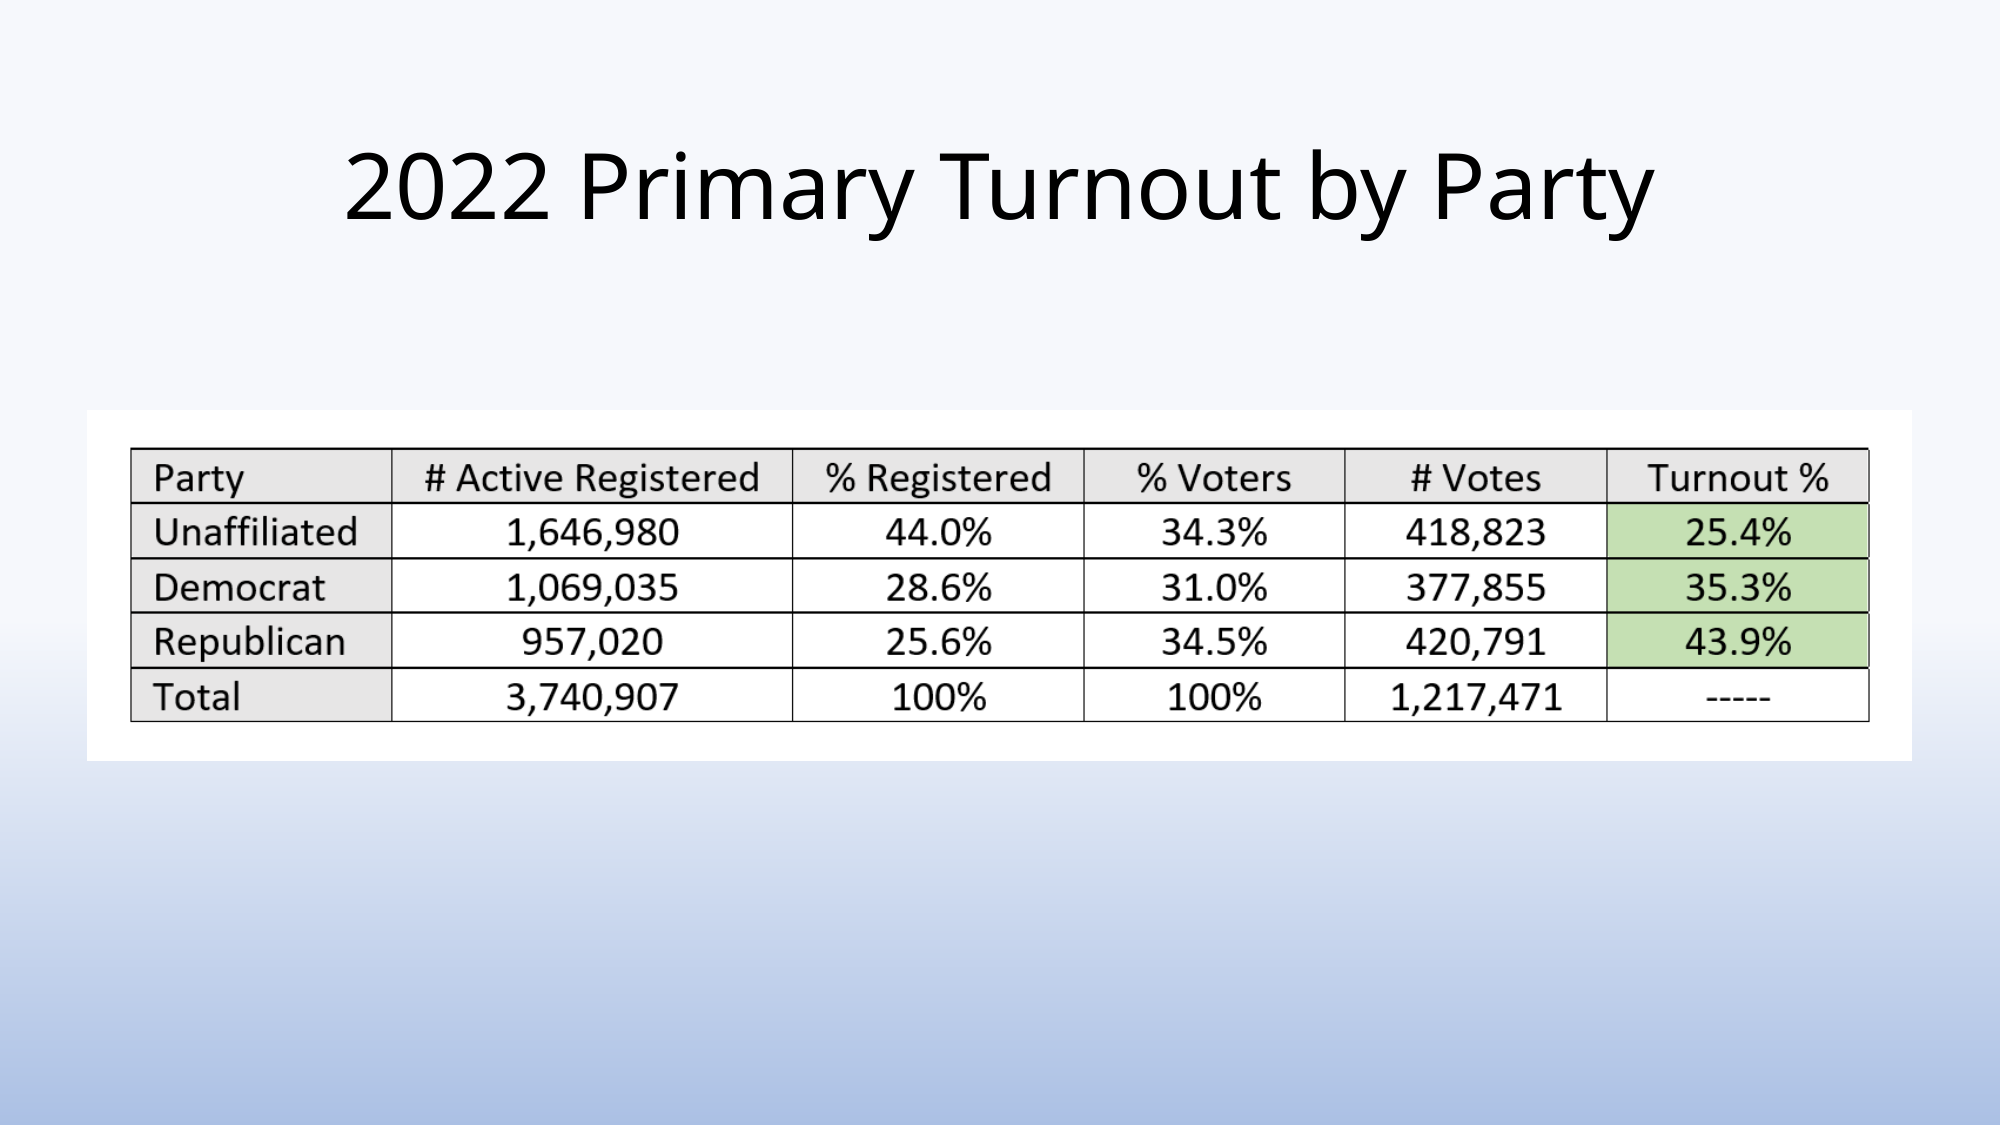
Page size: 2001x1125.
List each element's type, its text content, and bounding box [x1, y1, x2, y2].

title 2022 Primary Turnout by Party [137, 59, 1863, 321]
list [87, 410, 1913, 761]
